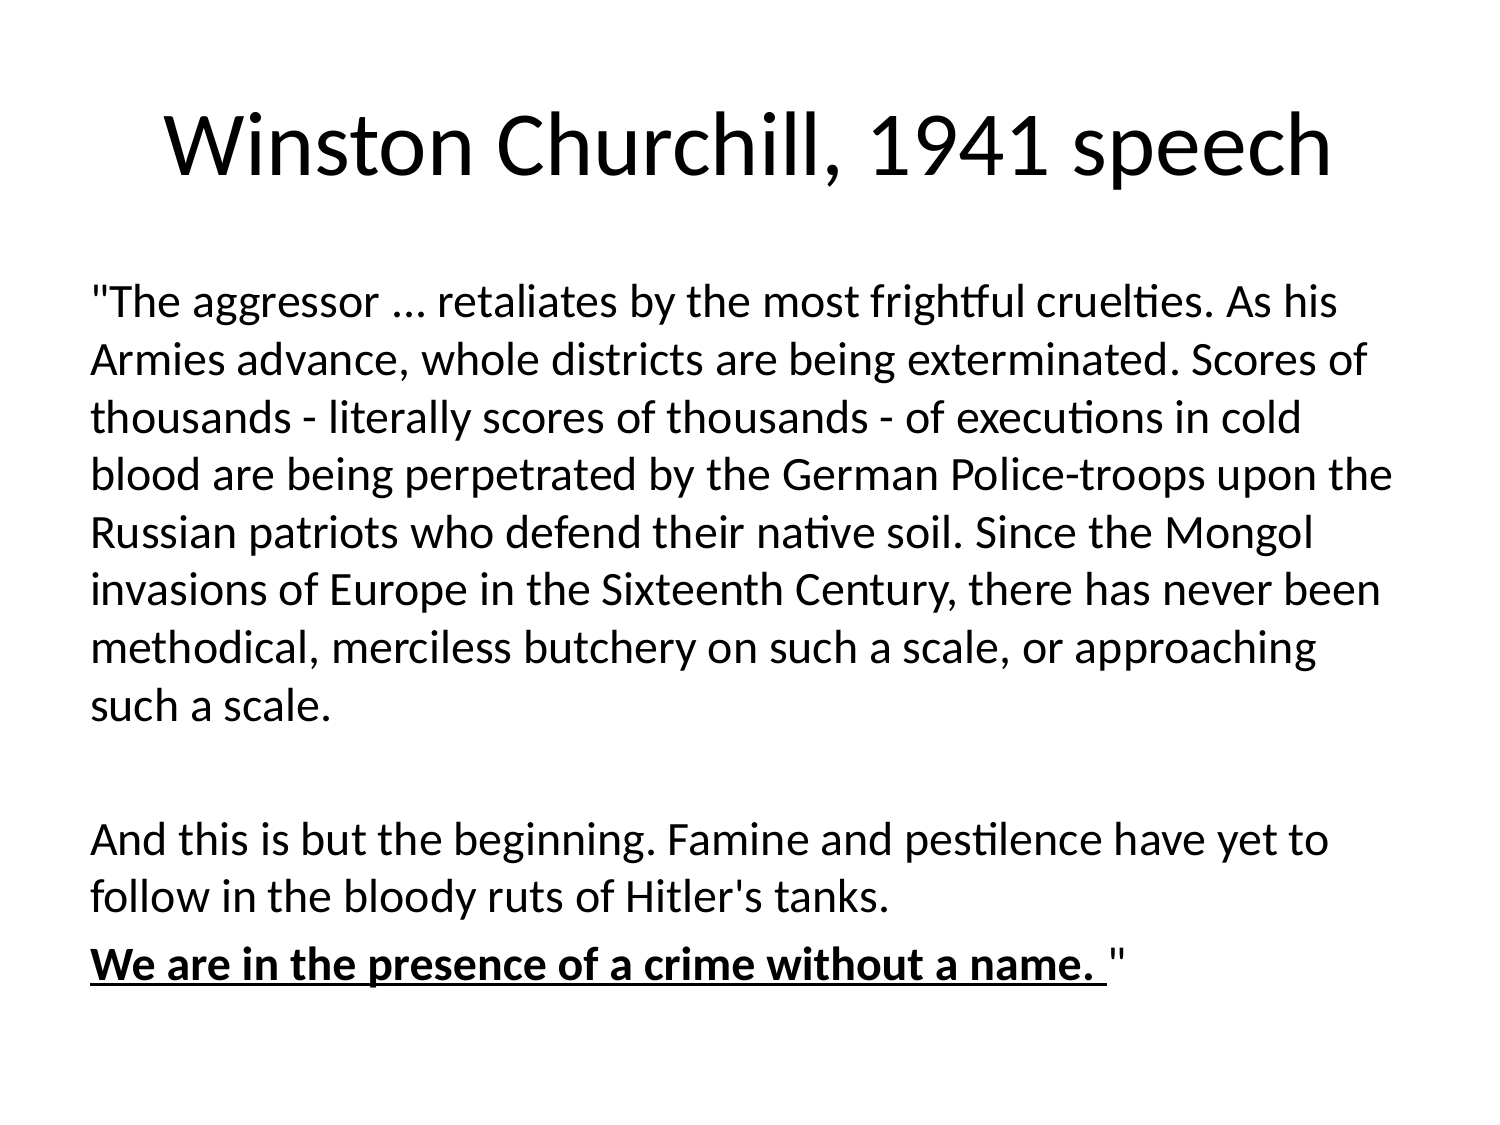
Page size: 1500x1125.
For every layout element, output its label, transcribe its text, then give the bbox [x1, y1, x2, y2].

list "The aggressor ... retaliates by the most frightful cruelties. As his Armies advance, whole districts are being exterminated. Scores of thousands - literally scores of thousands - of executions in cold blood are being perpetrated by the German Police-troops upon the Russian patriots who defend their native soil. Since the Mongol invasions of Europe in the Sixteenth Century, there has never been methodical, merciless butchery on such a scale, or approaching such a scale. And this is but the beginning. Famine and pestilence have yet to follow in the bloody ruts of Hitler's tanks. We are in the presence of a crime without a name. " [75, 262, 1425, 1005]
title Winston Churchill, 1941 speech [75, 45, 1425, 233]
